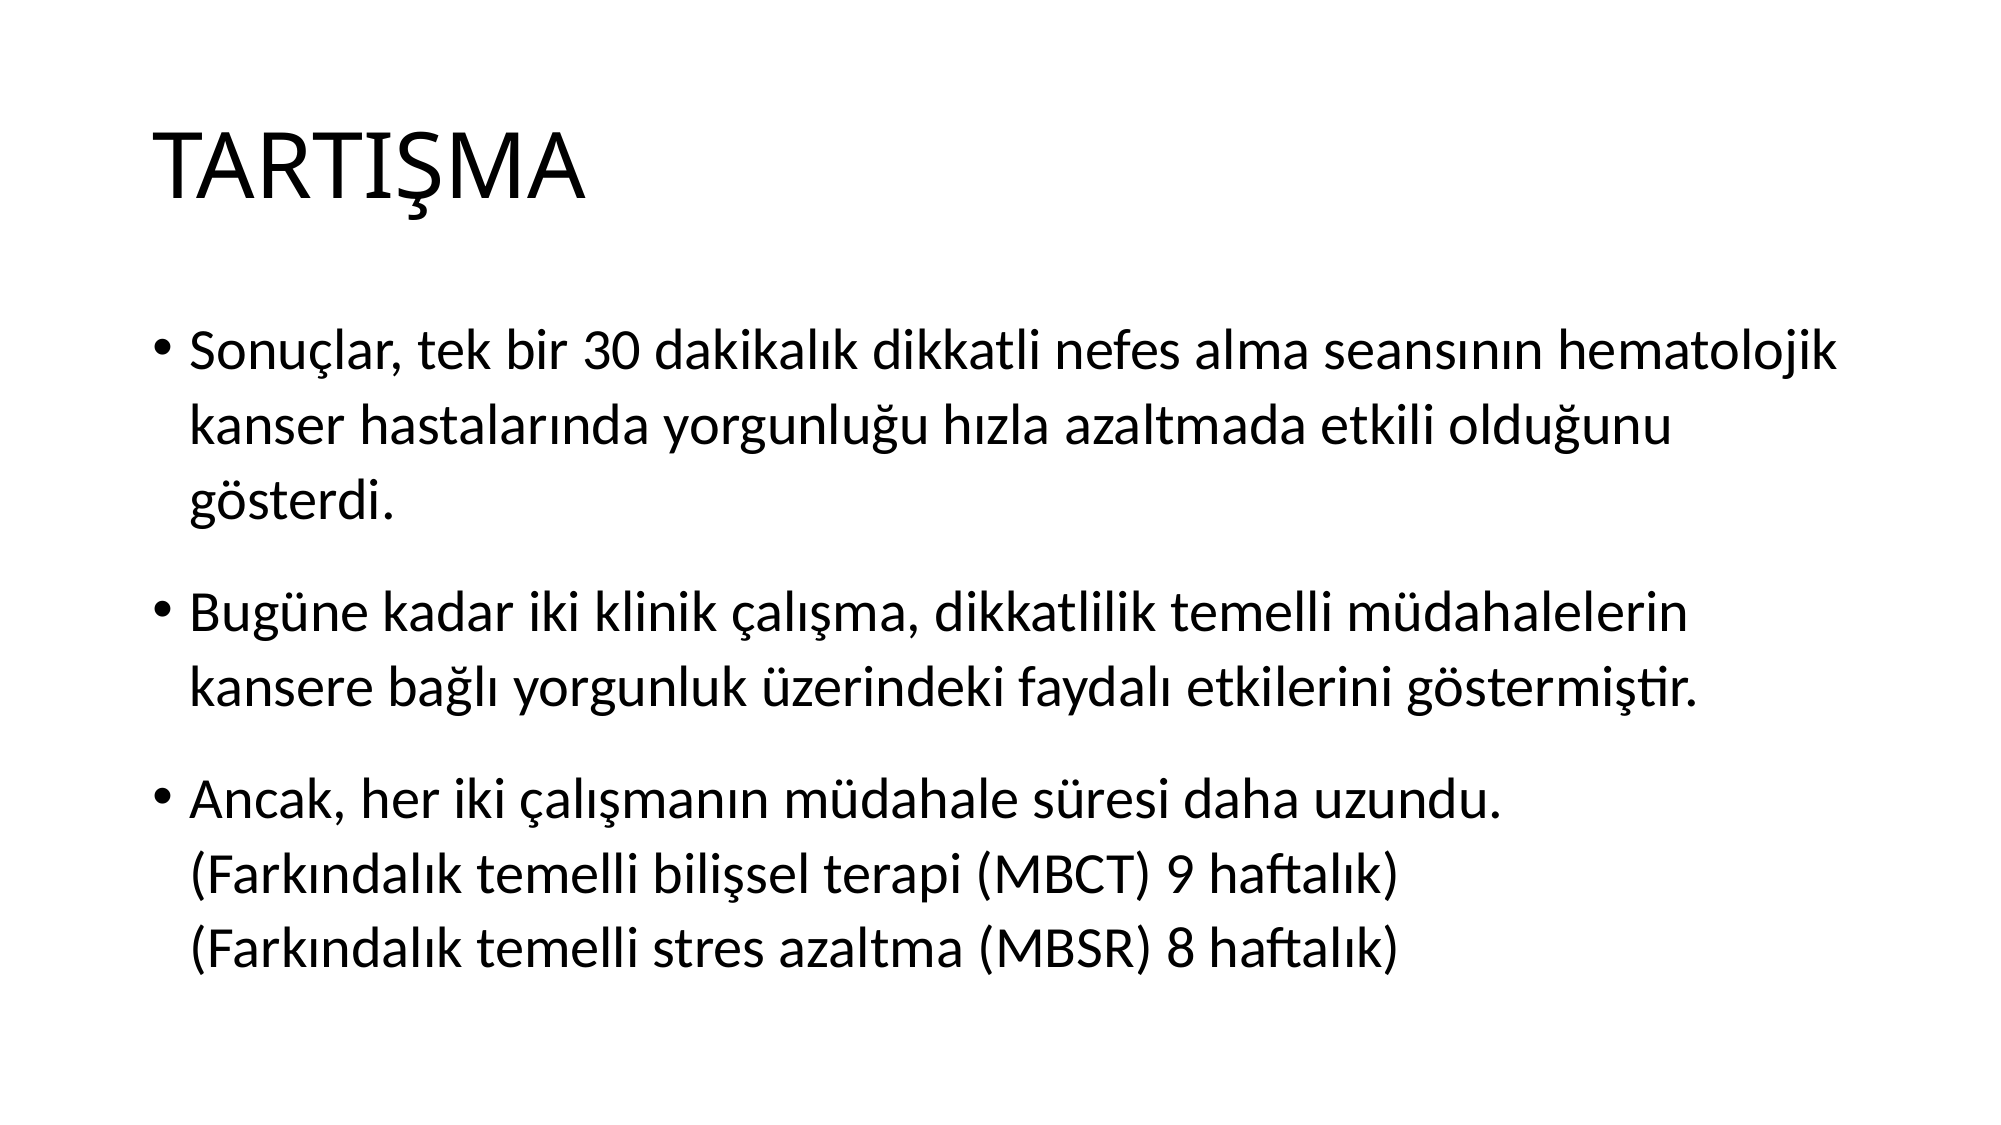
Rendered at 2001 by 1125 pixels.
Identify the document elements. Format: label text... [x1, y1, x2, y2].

title TARTIŞMA [137, 59, 1863, 278]
list Sonuçlar, tek bir 30 dakikalık dikkatli nefes alma seansının hematolojik kanser hastalarında yorgunluğu hızla azaltmada etkili olduğunu gösterdi. Bugüne kadar iki klinik çalışma, dikkatlilik temelli müdahalelerin kansere bağlı yorgunluk üzerindeki faydalı etkilerini göstermiştir. Ancak, her iki çalışmanın müdahale süresi daha uzundu. (Farkındalık temelli bilişsel terapi (MBCT) 9 haftalık) (Farkındalık temelli stres azaltma (MBSR) 8 haftalık) [137, 299, 1863, 1014]
